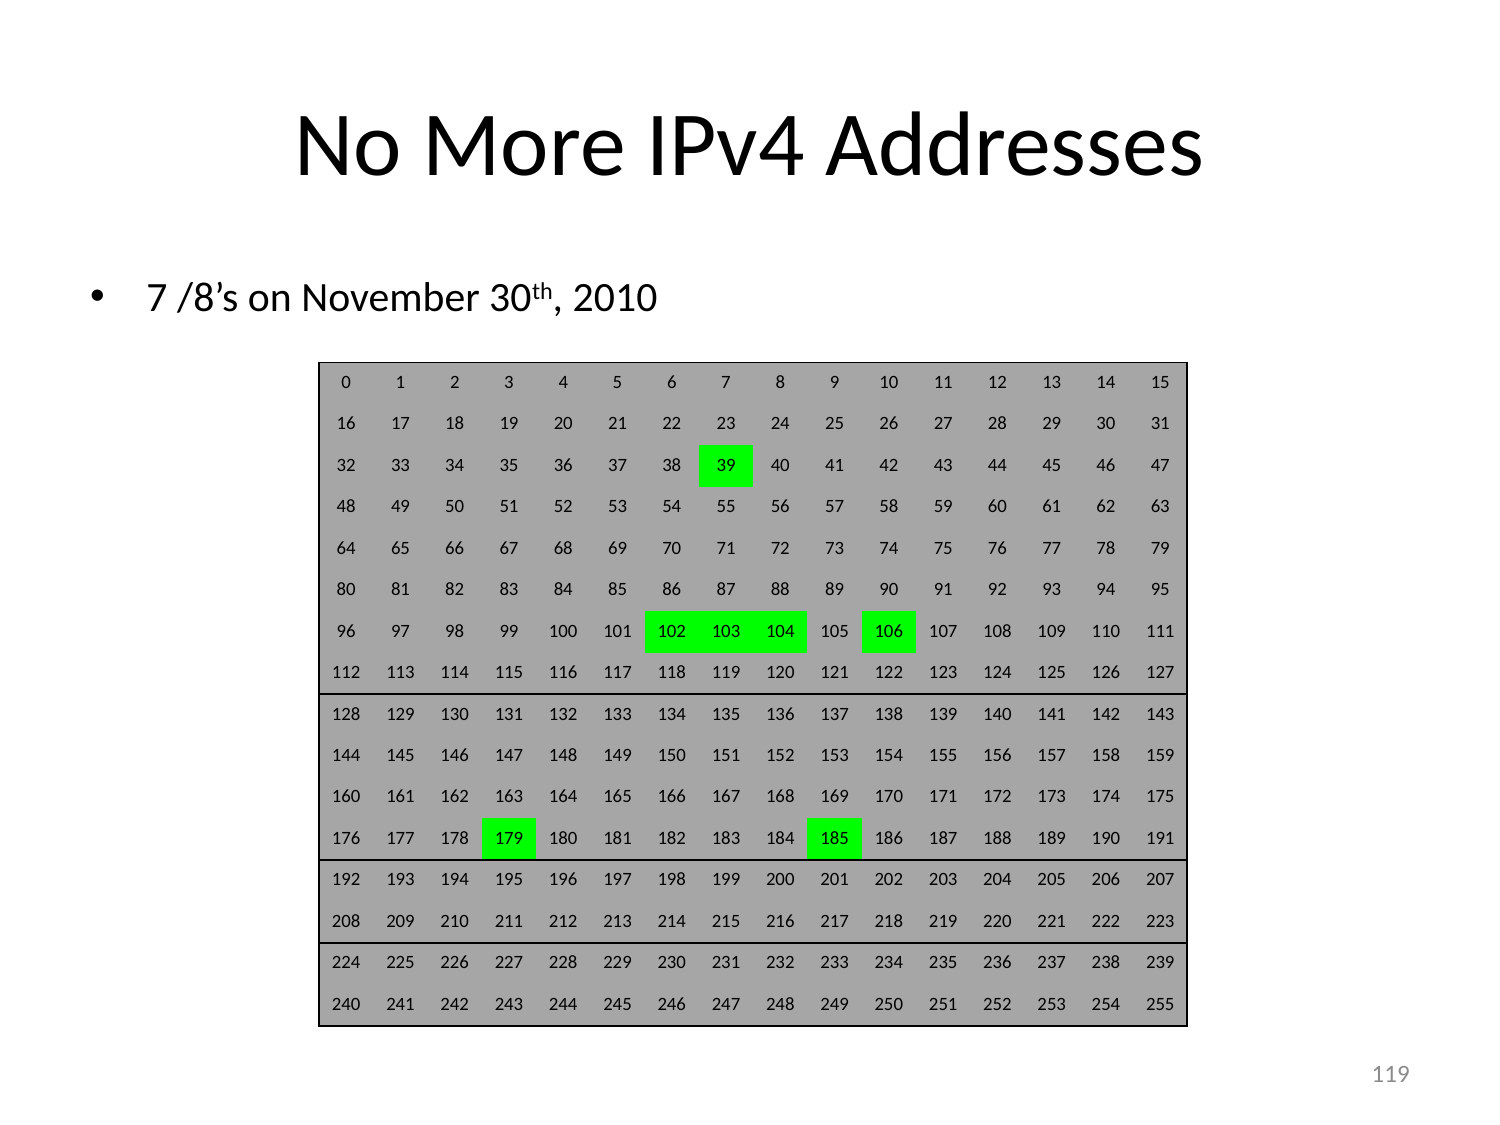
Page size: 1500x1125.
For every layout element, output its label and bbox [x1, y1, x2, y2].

list [75, 262, 1425, 1005]
table_cell [320, 944, 1186, 1025]
table_cell [320, 695, 1186, 859]
title [75, 45, 1425, 233]
table_header [320, 363, 1186, 404]
table_cell [320, 404, 1186, 693]
slide_number [1074, 1042, 1425, 1103]
table_cell [320, 861, 1186, 942]
